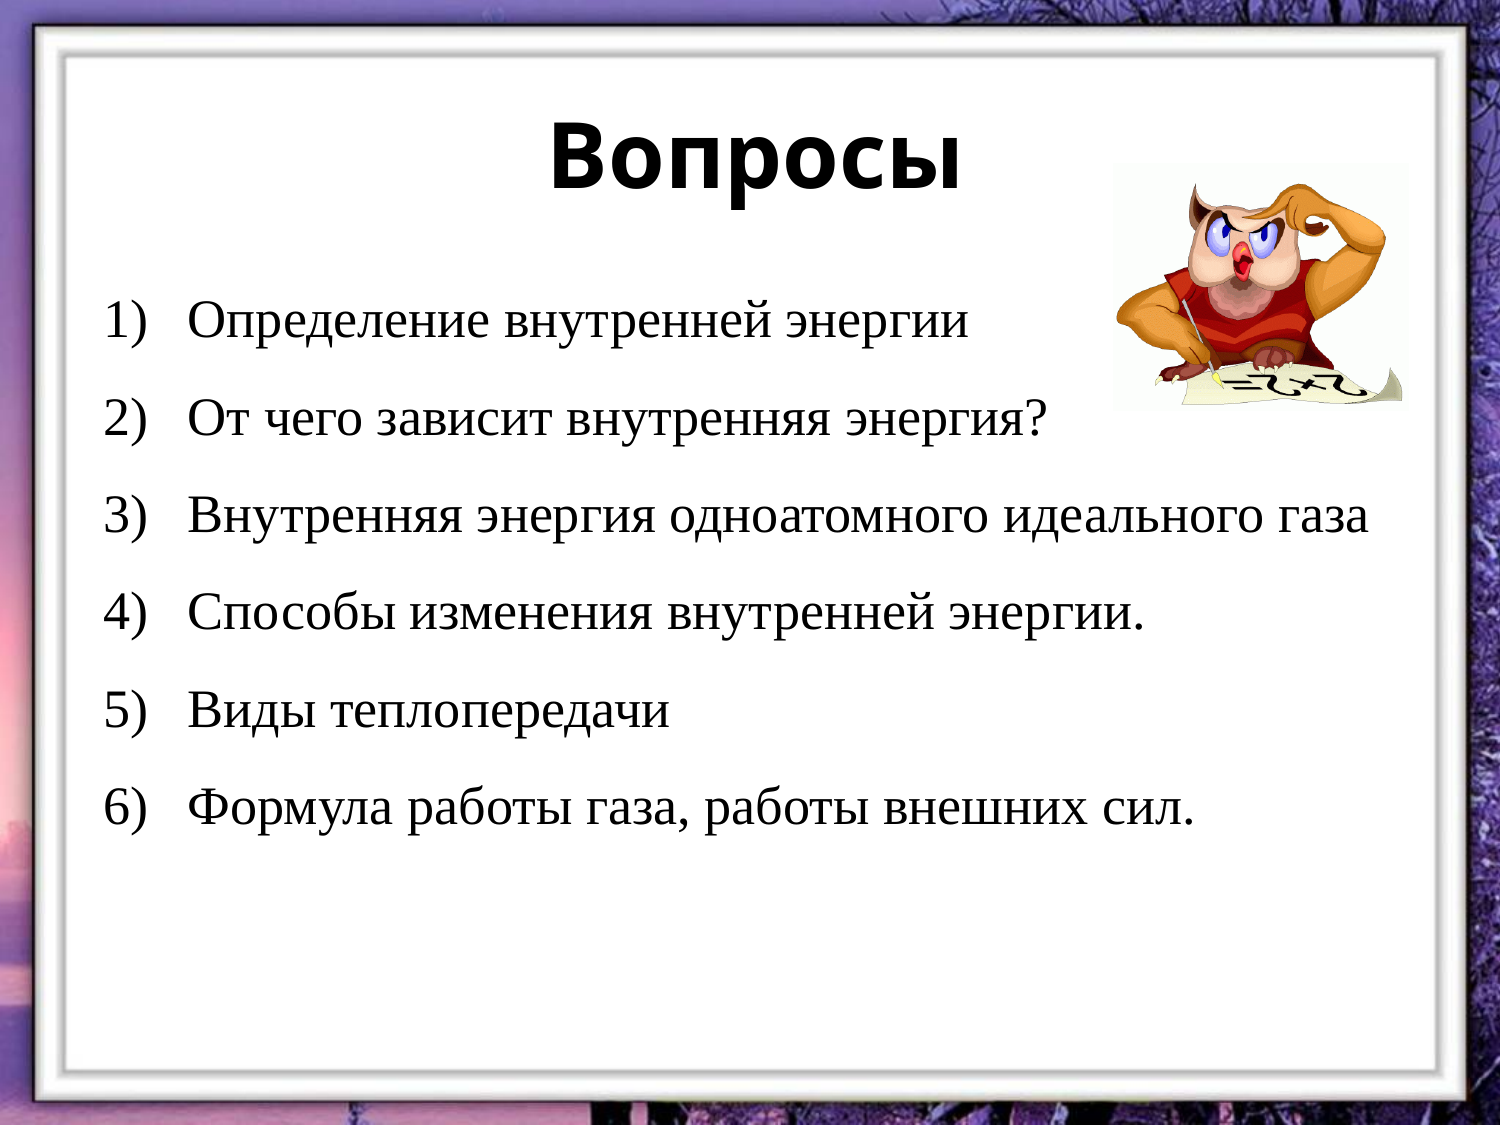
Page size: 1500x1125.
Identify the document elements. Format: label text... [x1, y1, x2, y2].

picture [0, 0, 1500, 1125]
text_box Вопросы [76, 89, 1436, 215]
text_box Определение внутренней энергии От чего зависит внутренняя энергия? Внутренняя энергия одноатомного идеального газа Способы изменения внутренней энергии. Виды теплопередачи Формула работы газа, работы внешних сил. [88, 243, 1436, 941]
